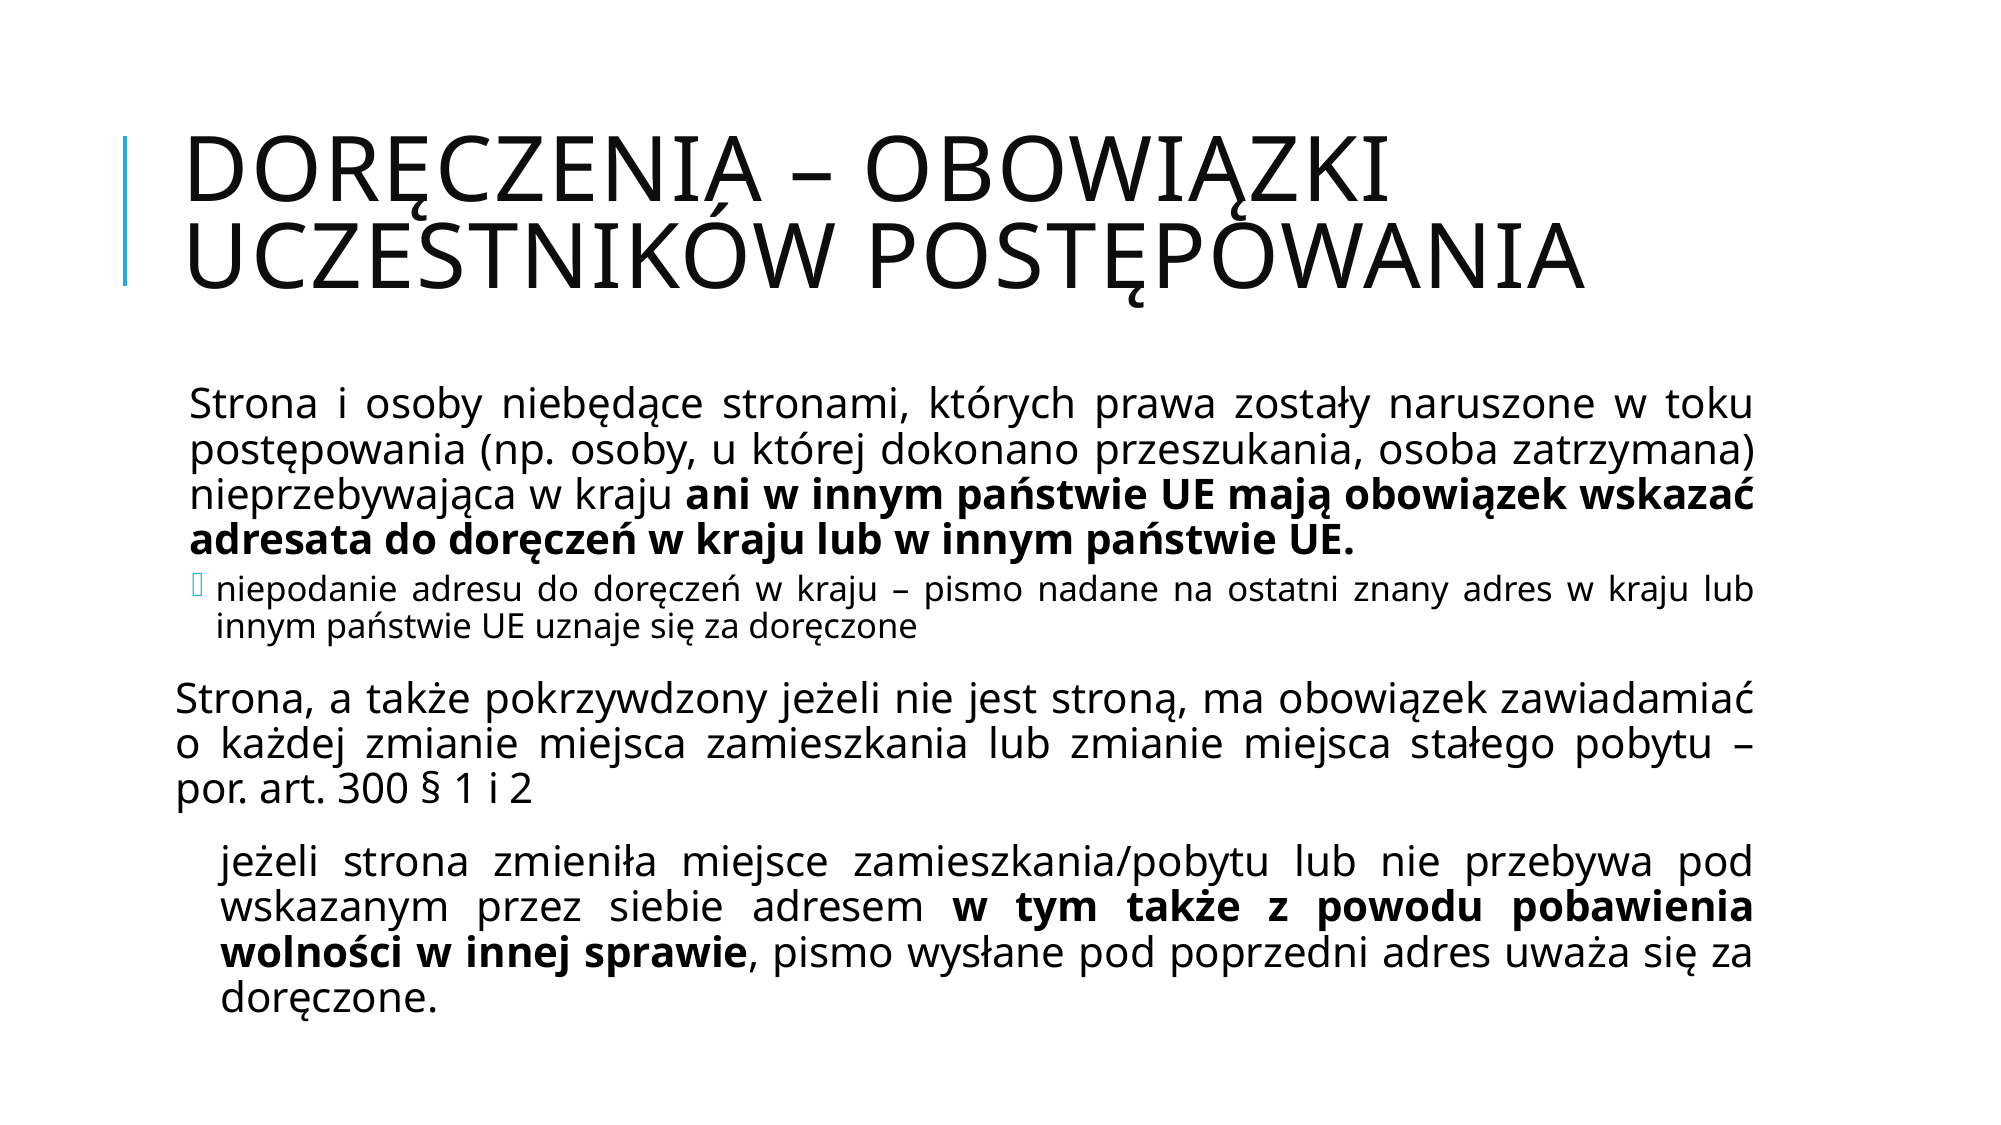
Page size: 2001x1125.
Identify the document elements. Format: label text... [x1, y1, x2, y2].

title Doręczenia – obowiązki uczestników postępowania [168, 96, 1763, 342]
list Strona i osoby niebędące stronami, których prawa zostały naruszone w toku postępowania (np. osoby, u której dokonano przeszukania, osoba zatrzymana) nieprzebywająca w kraju ani w innym państwie UE mają obowiązek wskazać adresata do doręczeń w kraju lub w innym państwie UE. niepodanie adresu do doręczeń w kraju – pismo nadane na ostatni znany adres w kraju lub innym państwie UE uznaje się za doręczone Strona, a także pokrzywdzony jeżeli nie jest stroną, ma obowiązek zawiadamiać o każdej zmianie miejsca zamieszkania lub zmianie miejsca stałego pobytu – por. art. 300 § 1 i 2 jeżeli strona zmieniła miejsce zamieszkania/pobytu lub nie przebywa pod wskazanym przez siebie adresem w tym także z powodu pobawienia wolności w innej sprawie, pismo wysłane pod poprzedni adres uważa się za doręczone. [168, 375, 1763, 1035]
